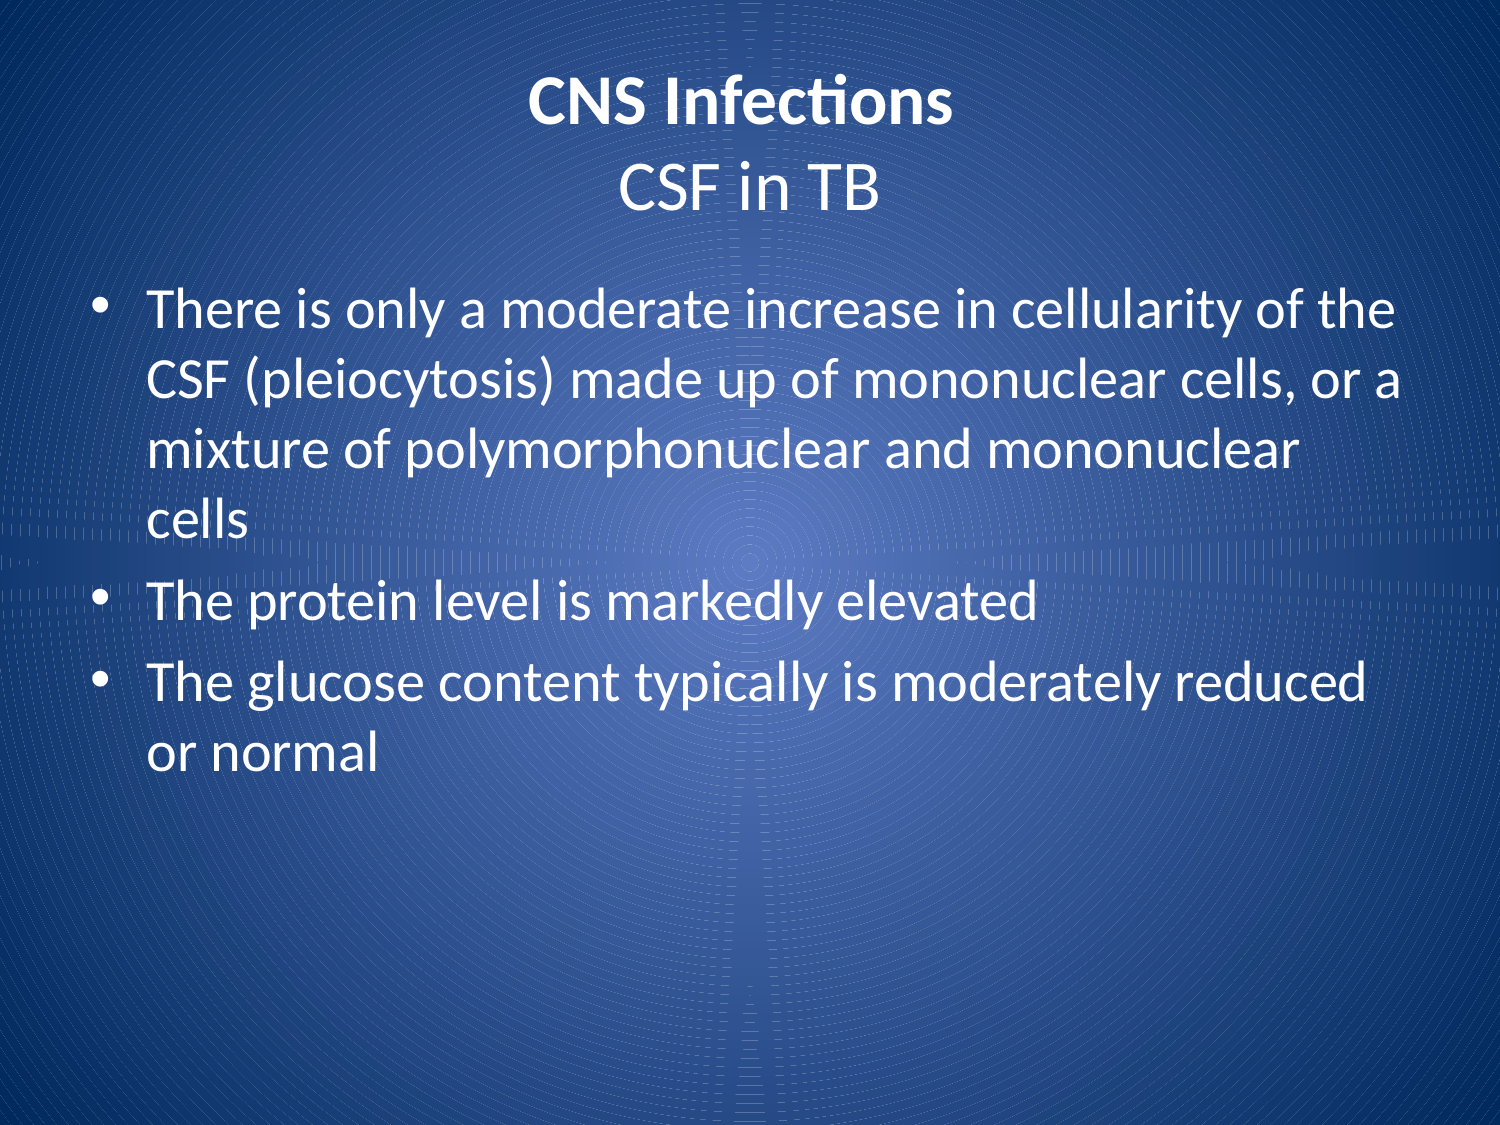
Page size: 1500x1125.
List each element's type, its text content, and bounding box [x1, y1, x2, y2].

list There is only a moderate increase in cellularity of the CSF (pleiocytosis) made up of mononuclear cells, or a mixture of polymorphonuclear and mononuclear cells The protein level is markedly elevated The glucose content typically is moderately reduced or normal [75, 262, 1425, 1005]
title CNS Infections CSF in TB [75, 45, 1425, 233]
